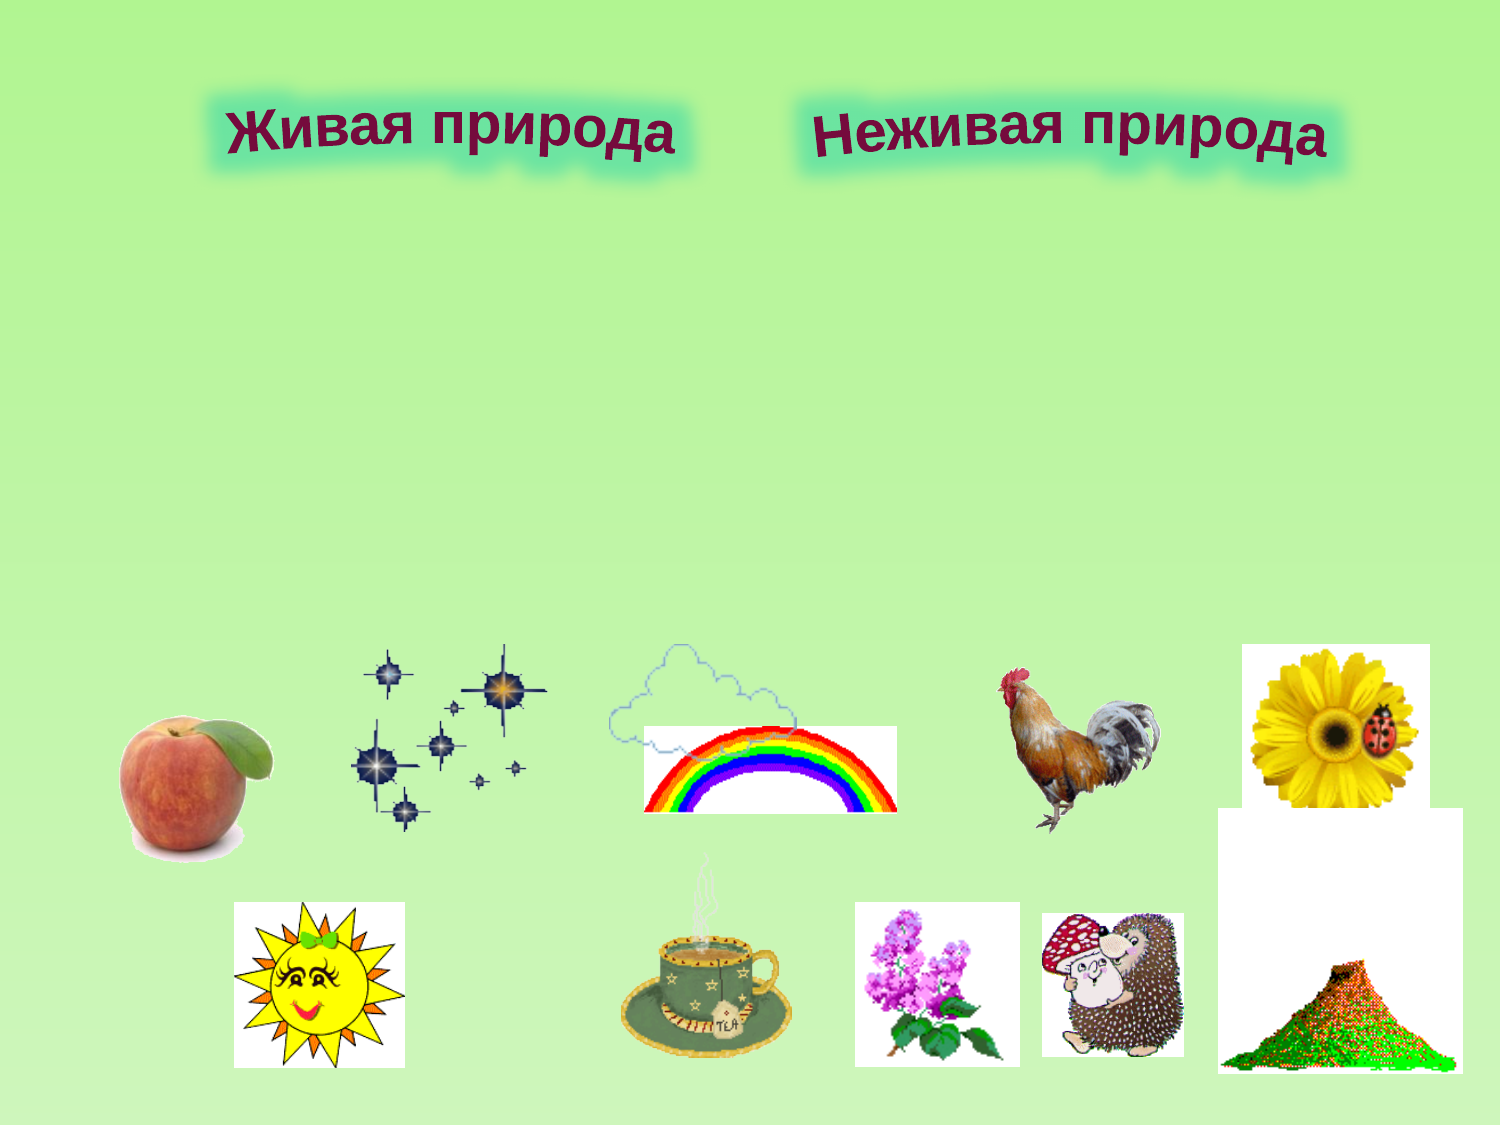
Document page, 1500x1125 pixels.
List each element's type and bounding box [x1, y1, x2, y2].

picture [233, 901, 406, 1068]
picture [620, 819, 792, 1059]
picture [854, 901, 1020, 1067]
text_box [608, 644, 898, 815]
picture [87, 702, 294, 868]
picture [1241, 644, 1431, 807]
picture [1218, 808, 1463, 1074]
picture [1042, 913, 1184, 1058]
picture [995, 667, 1161, 835]
picture [351, 644, 563, 833]
